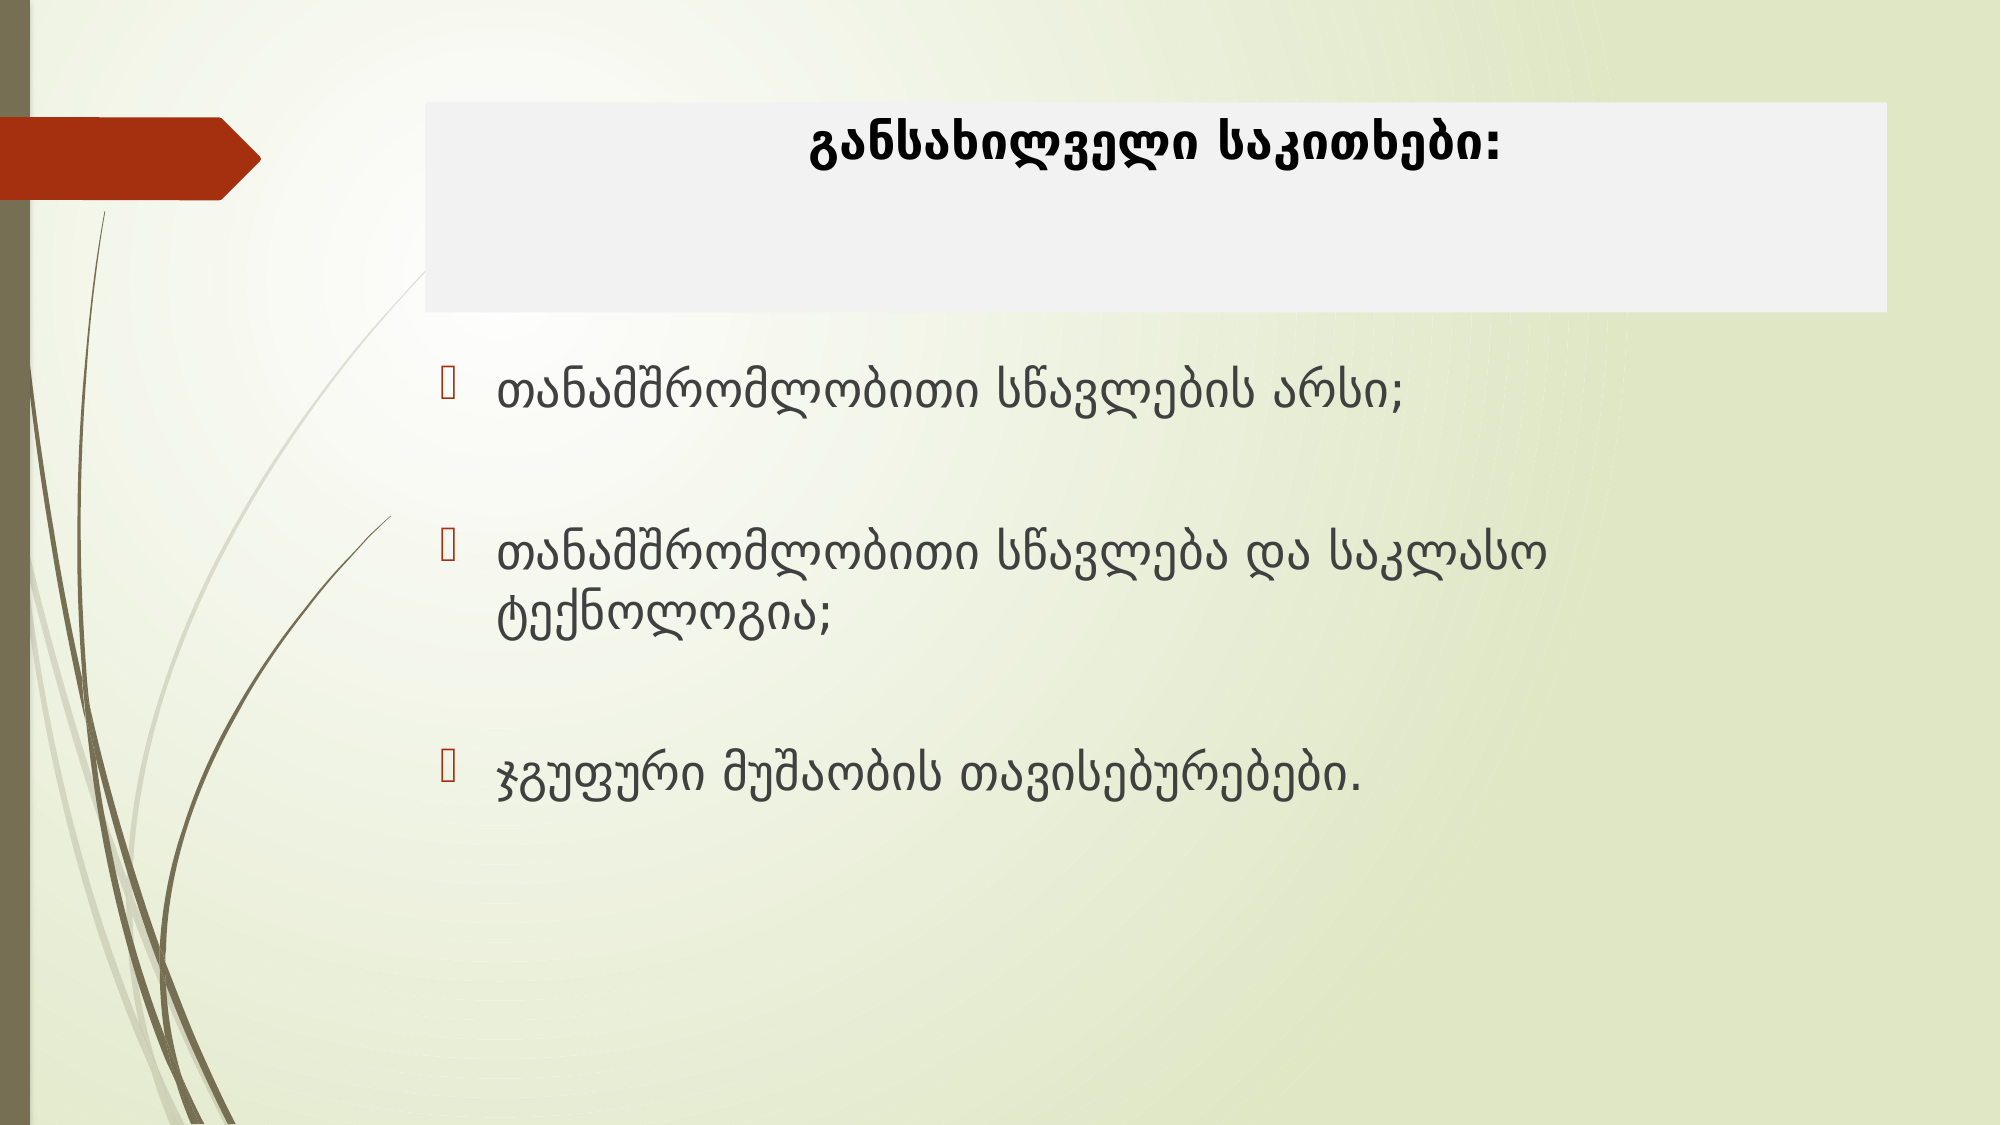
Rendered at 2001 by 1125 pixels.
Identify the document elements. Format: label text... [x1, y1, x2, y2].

list თანამშრომლობითი სწავლების არსი; თანამშრომლობითი სწავლება და საკლასო ტექნოლოგია; ჯგუფური მუშაობის თავისებურებები. [424, 350, 1888, 970]
title განსახილველი საკითხები: [425, 102, 1888, 313]
